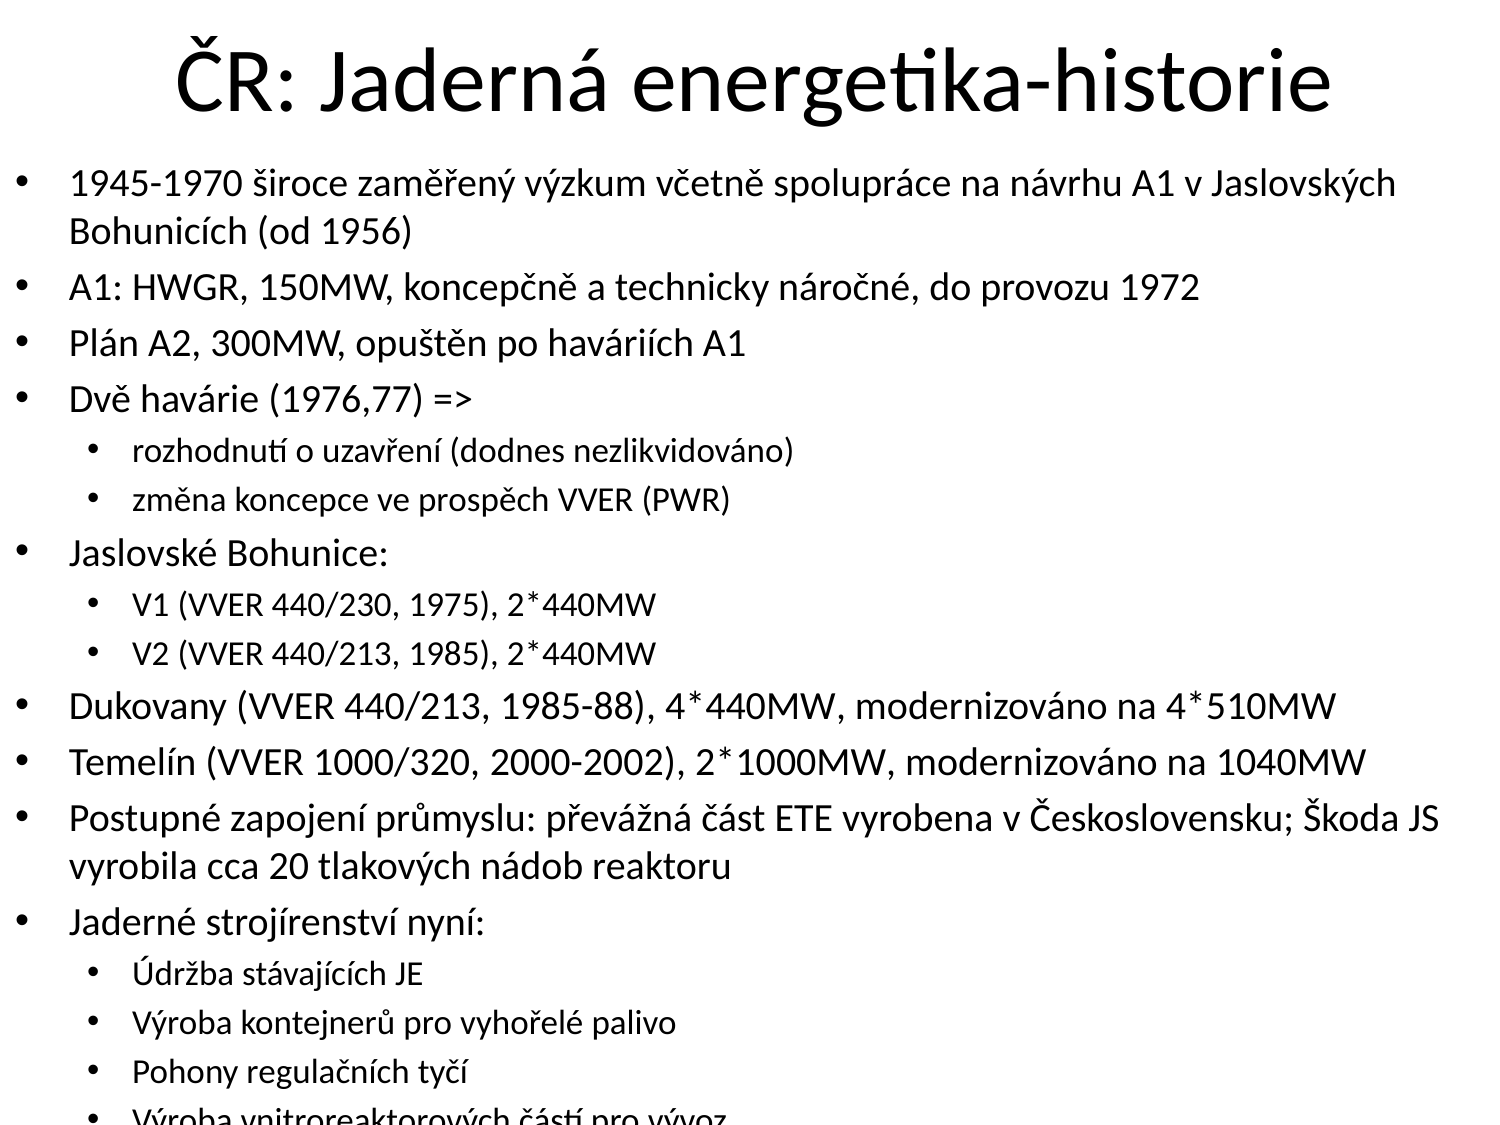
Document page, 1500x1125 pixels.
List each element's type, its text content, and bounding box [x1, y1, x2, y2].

list 1945-1970 široce zaměřený výzkum včetně spolupráce na návrhu A1 v Jaslovských Bohunicích (od 1956) A1: HWGR, 150MW, koncepčně a technicky náročné, do provozu 1972 Plán A2, 300MW, opuštěn po haváriích A1 Dvě havárie (1976,77) => rozhodnutí o uzavření (dodnes nezlikvidováno) změna koncepce ve prospěch VVER (PWR) Jaslovské Bohunice: V1 (VVER 440/230, 1975), 2*440MW V2 (VVER 440/213, 1985), 2*440MW Dukovany (VVER 440/213, 1985-88), 4*440MW, modernizováno na 4*510MW Temelín (VVER 1000/320, 2000-2002), 2*1000MW, modernizováno na 1040MW Postupné zapojení průmyslu: převážná část ETE vyrobena v Československu; Škoda JS vyrobila cca 20 tlakových nádob reaktoru Jaderné strojírenství nyní: Údržba stávajících JE Výroba kontejnerů pro vyhořelé palivo Pohony regulačních tyčí Výroba vnitroreaktorových částí pro vývoz [0, 149, 1500, 1125]
title ČR: Jaderná energetika-historie [80, 0, 1431, 149]
